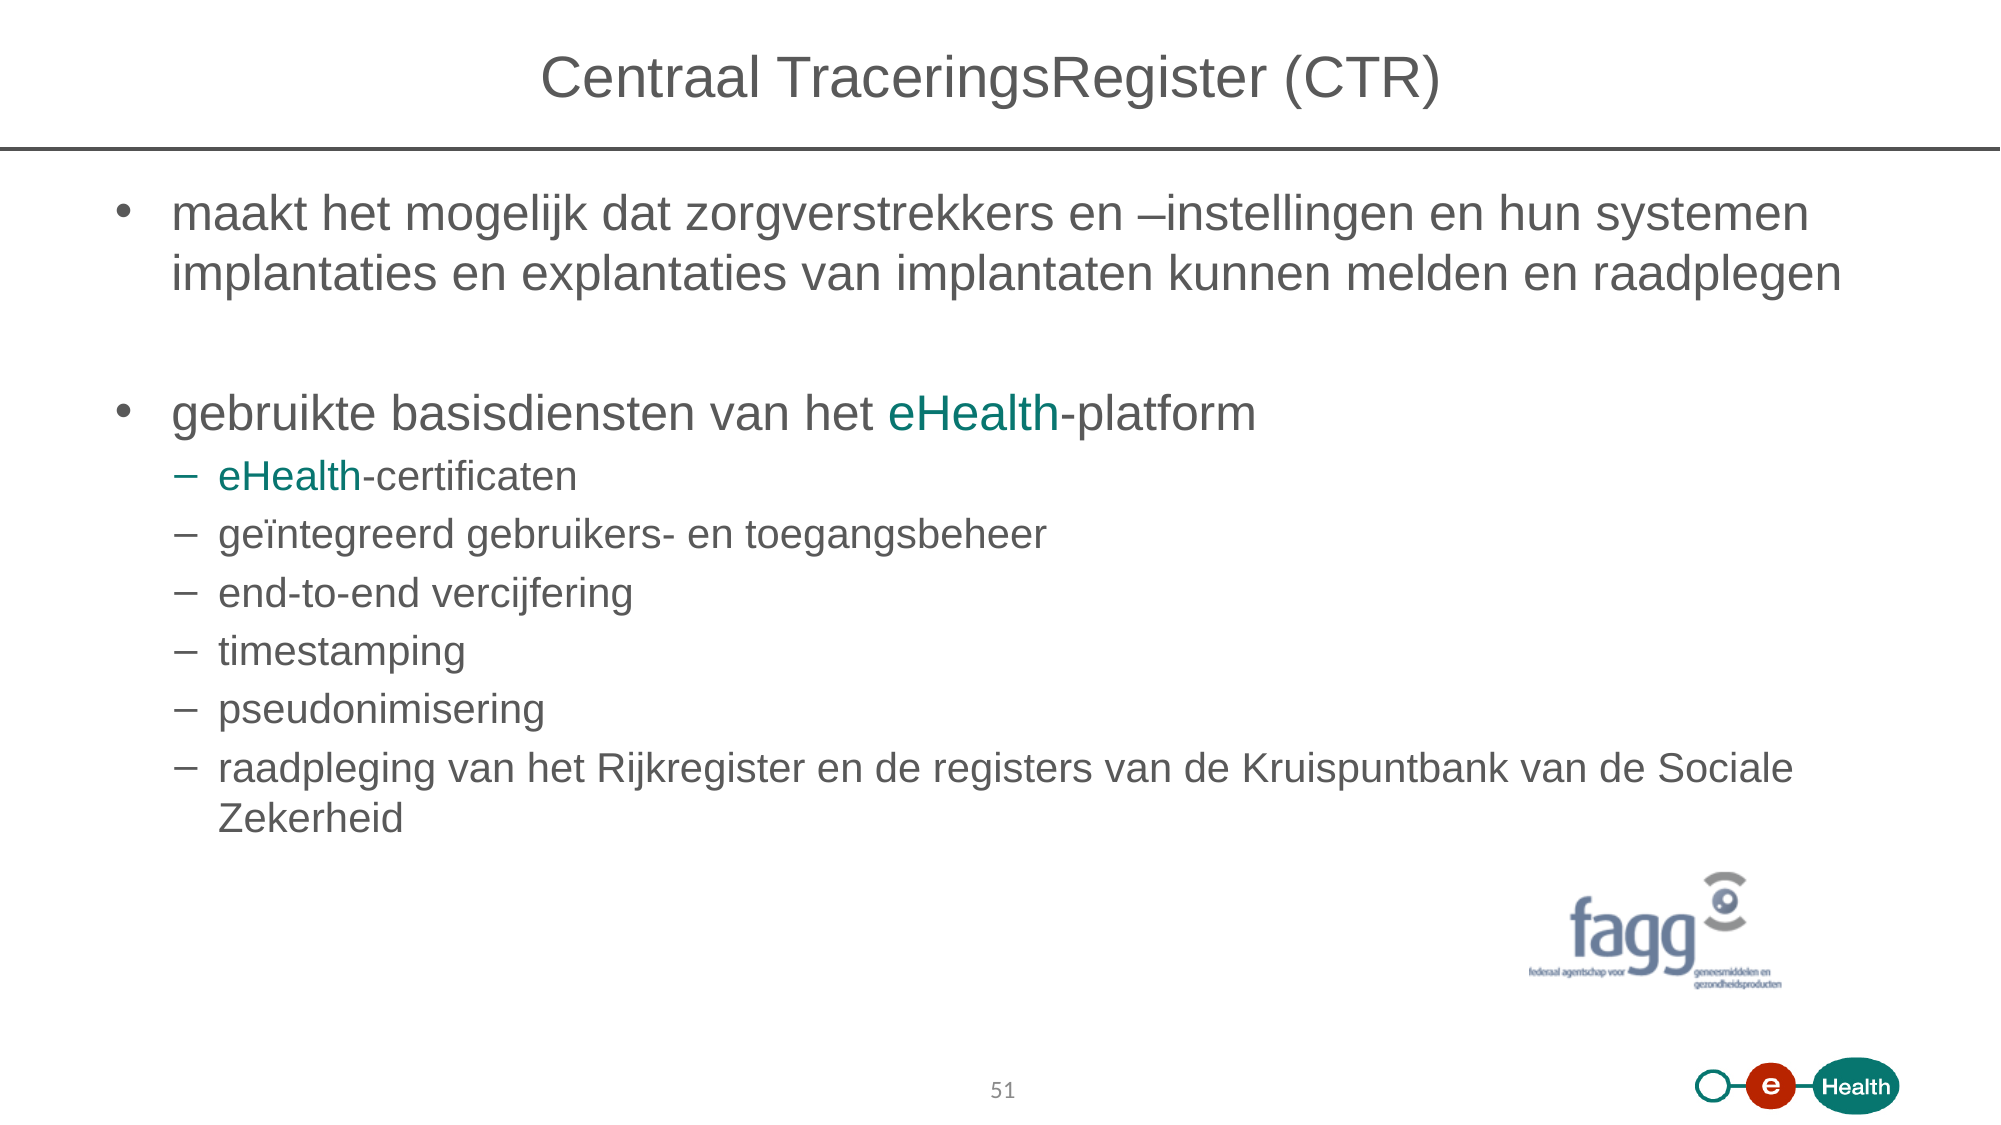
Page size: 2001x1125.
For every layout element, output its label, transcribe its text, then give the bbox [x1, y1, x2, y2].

list maakt het mogelijk dat zorgverstrekkers en –instellingen en hun systemen implantaties en explantaties van implantaten kunnen melden en raadplegen gebruikte basisdiensten van het eHealth-platform eHealth-certificaten geïntegreerd gebruikers- en toegangsbeheer end-to-end vercijfering timestamping pseudonimisering raadpleging van het Rijkregister en de registers van de Kruispuntbank van de Sociale Zekerheid [99, 172, 1900, 1041]
title Centraal TraceringsRegister (CTR) [0, 0, 2000, 149]
slide_number 51 [769, 1058, 1237, 1119]
picture [1664, 1046, 1922, 1118]
picture [1528, 826, 1786, 1005]
